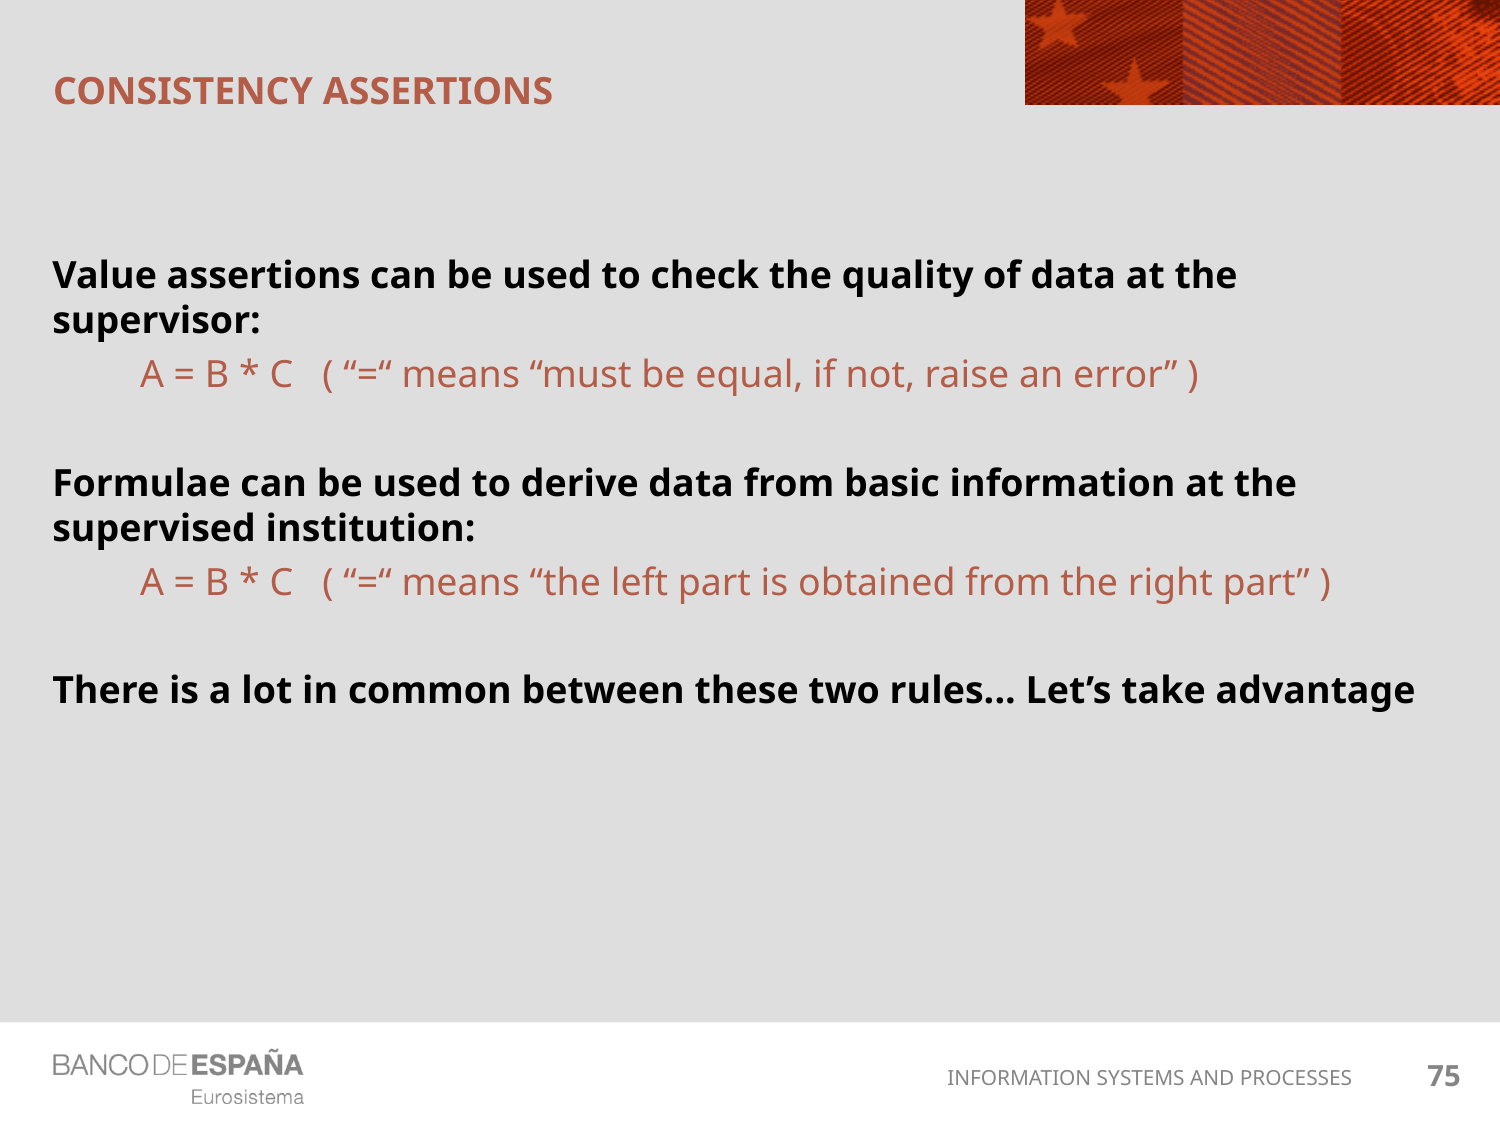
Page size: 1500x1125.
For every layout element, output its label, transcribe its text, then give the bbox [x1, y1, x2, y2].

picture [53, 1048, 304, 1104]
list Value assertions can be used to check the quality of data at the supervisor: A = B * C ( “=“ means “must be equal, if not, raise an error” ) Formulae can be used to derive data from basic information at the supervised institution: A = B * C ( “=“ means “the left part is obtained from the right part” ) There is a lot in common between these two rules... Let’s take advantage [36, 243, 1445, 993]
slide_number 75 [1390, 1049, 1477, 1104]
picture [1025, 0, 1500, 105]
title Consistency assertions [37, 17, 1011, 162]
